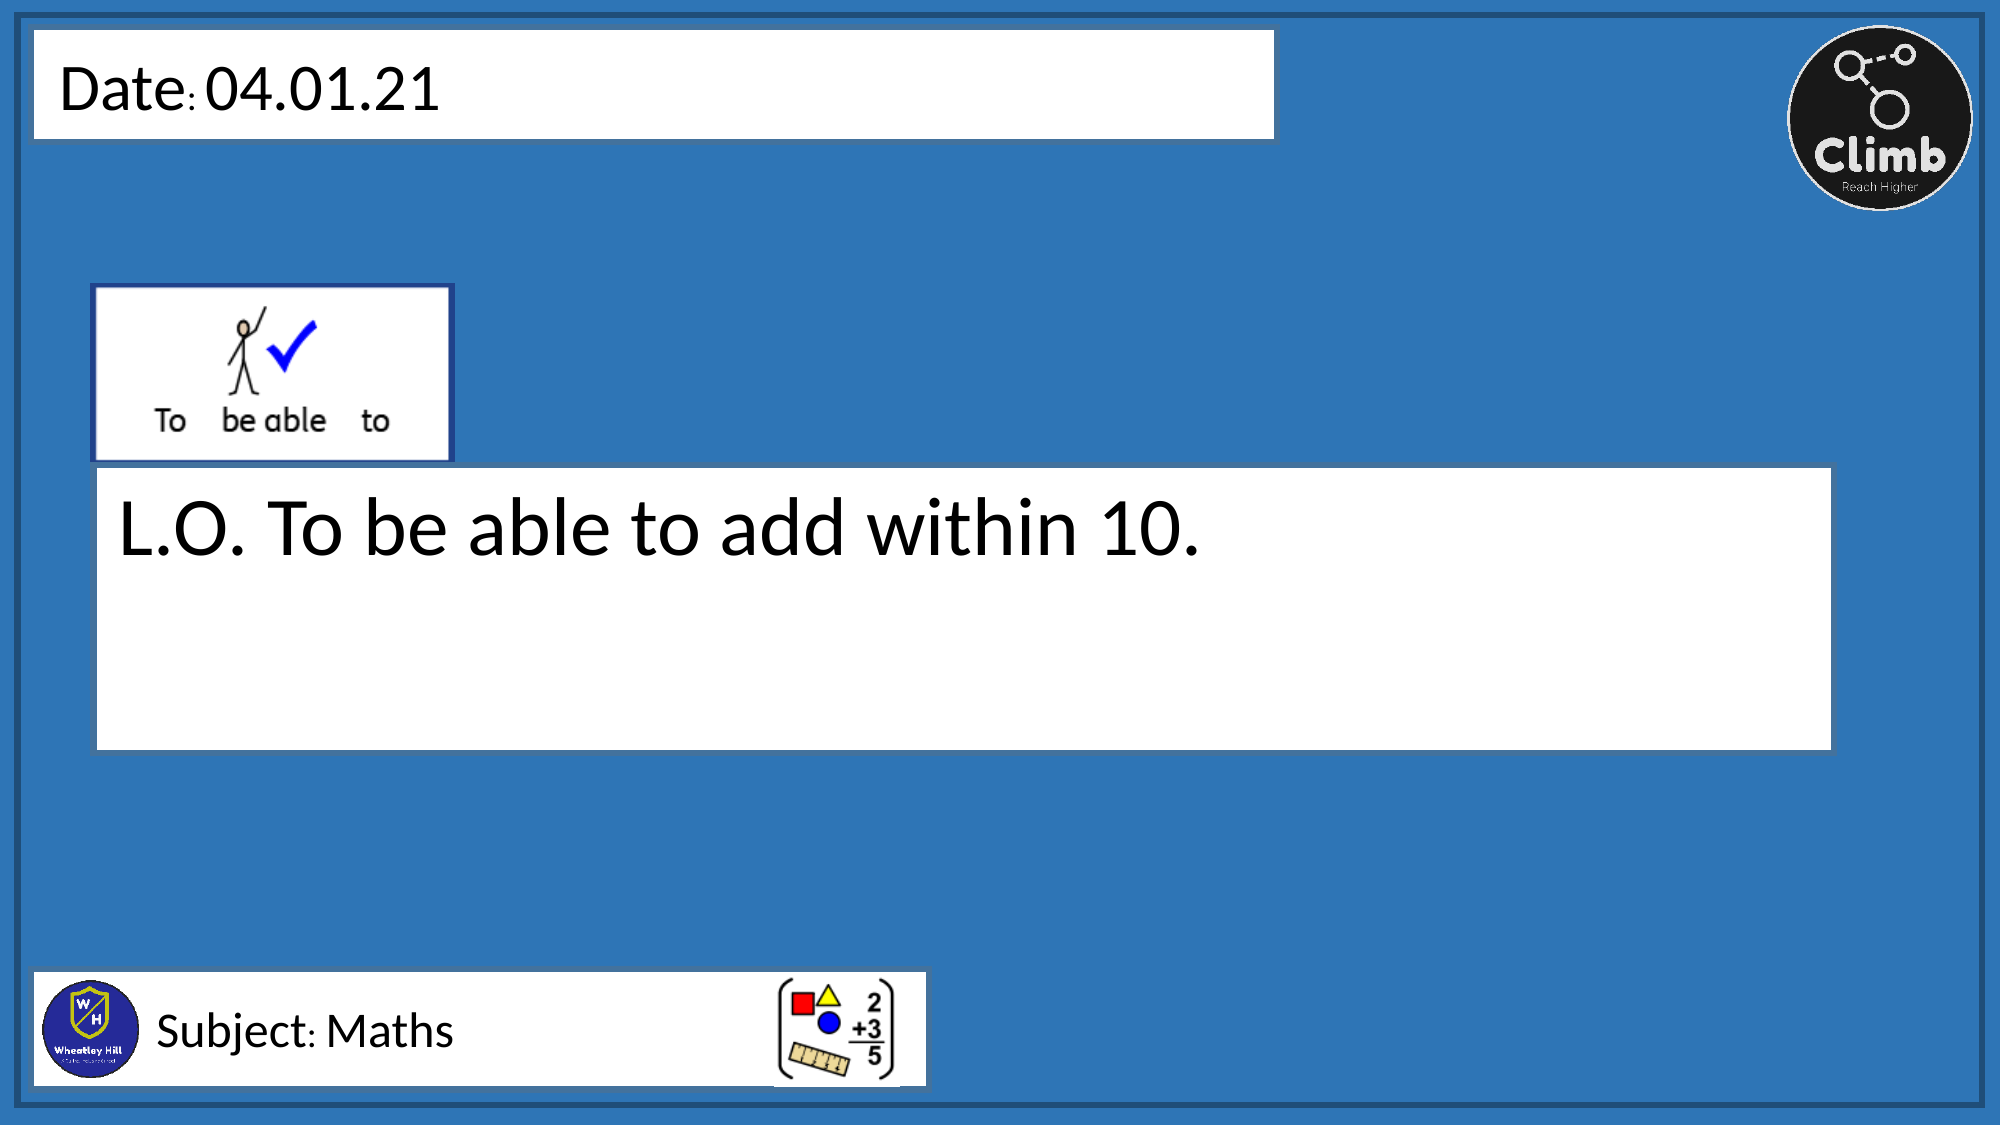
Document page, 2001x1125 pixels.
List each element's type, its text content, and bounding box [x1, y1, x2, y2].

text_box [92, 464, 1835, 754]
text_box [16, 14, 1983, 1106]
picture [774, 974, 900, 1087]
text_box [30, 26, 1278, 143]
text_box Date: 04.01.21 [44, 36, 1264, 132]
picture [42, 980, 142, 1079]
picture [1787, 25, 1973, 211]
text_box [30, 968, 930, 1091]
picture [90, 283, 455, 465]
text_box Subject: Maths [142, 989, 774, 1065]
text_box L.O. To be able to add within 10. [104, 464, 1816, 580]
